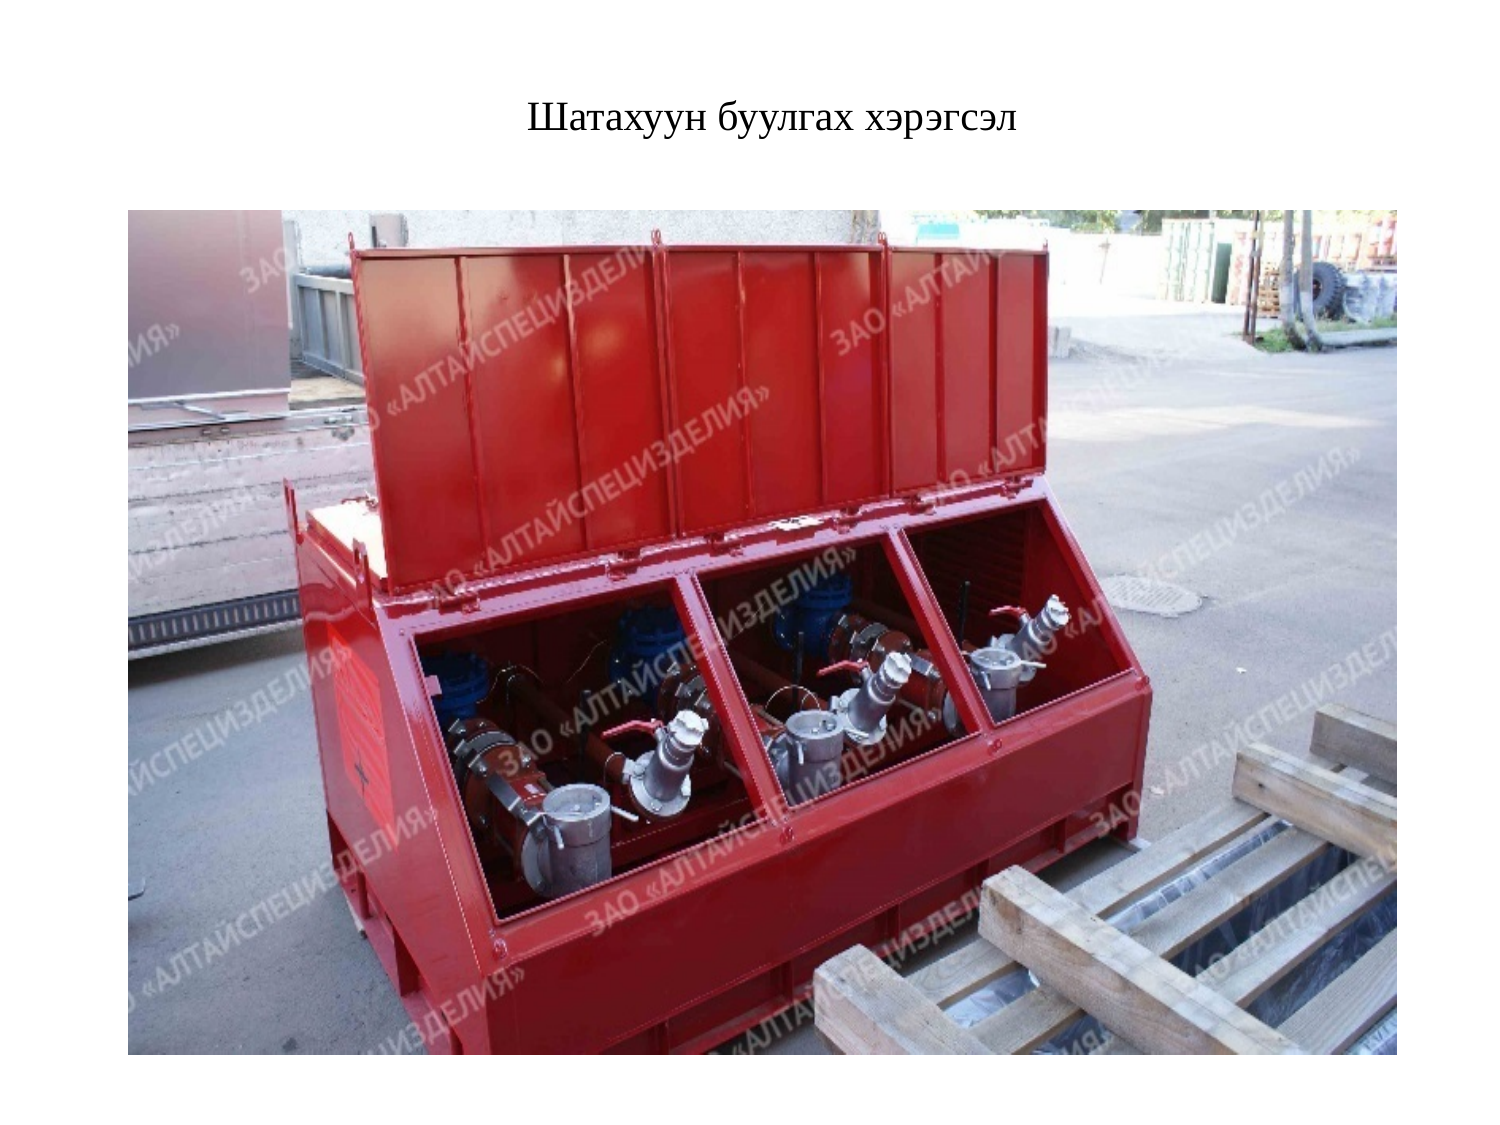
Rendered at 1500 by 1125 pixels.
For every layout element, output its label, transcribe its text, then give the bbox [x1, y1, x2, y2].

title Шатахуун буулгах хэрэгсэл [312, 72, 1232, 162]
picture [128, 210, 1397, 1055]
